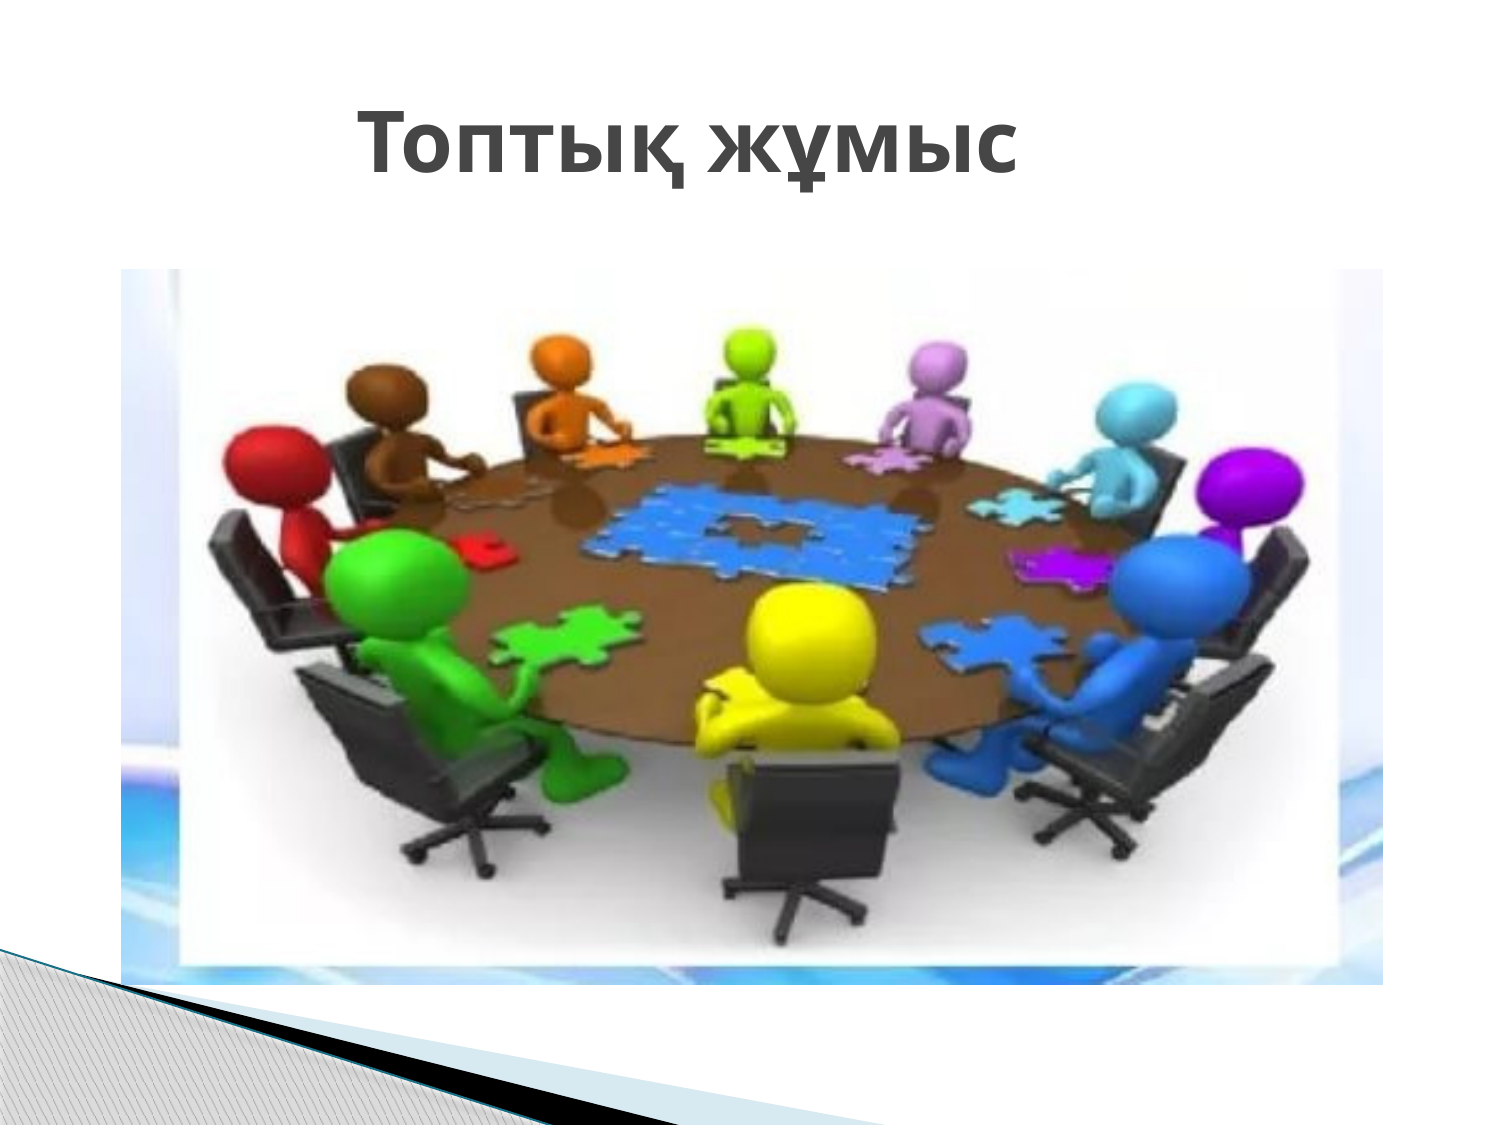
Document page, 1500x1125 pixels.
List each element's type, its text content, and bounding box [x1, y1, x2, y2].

title Топтық жұмыс [75, 45, 1425, 233]
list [120, 269, 1384, 985]
